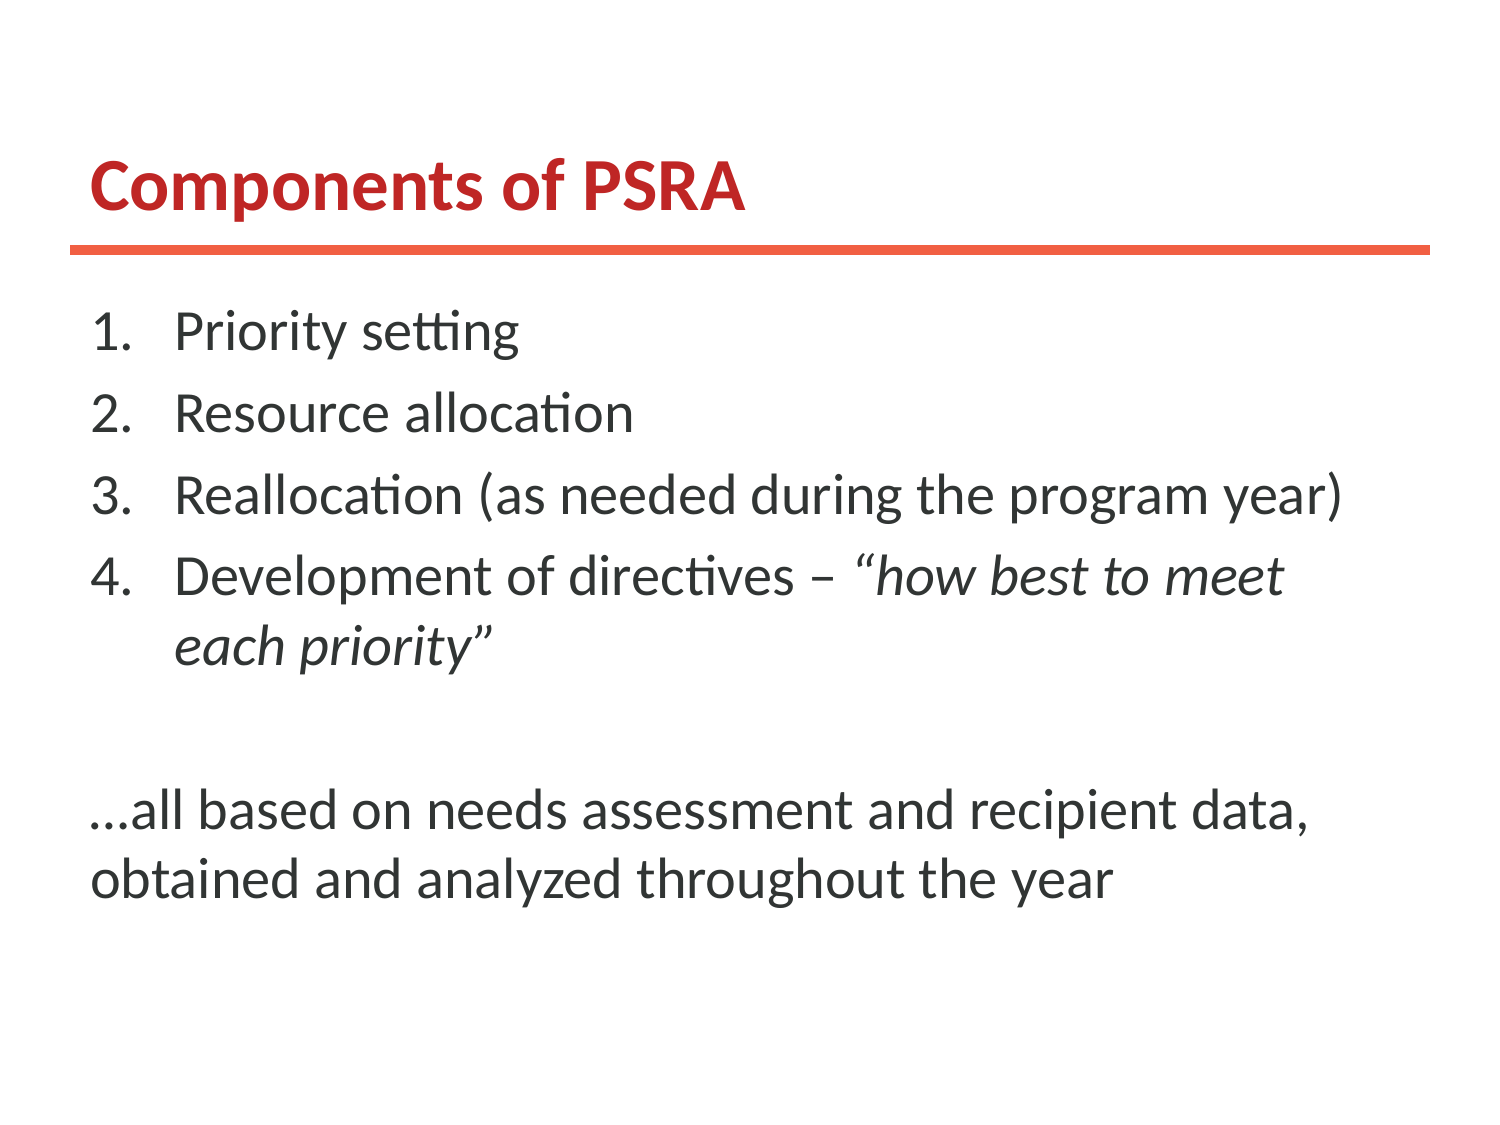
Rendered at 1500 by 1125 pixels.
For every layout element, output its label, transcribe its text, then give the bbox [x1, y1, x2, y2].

title Components of PSRA [75, 45, 1425, 233]
list Priority setting Resource allocation Reallocation (as needed during the program year) Development of directives – “how best to meet each priority” …all based on needs assessment and recipient data, obtained and analyzed throughout the year [75, 284, 1425, 1005]
